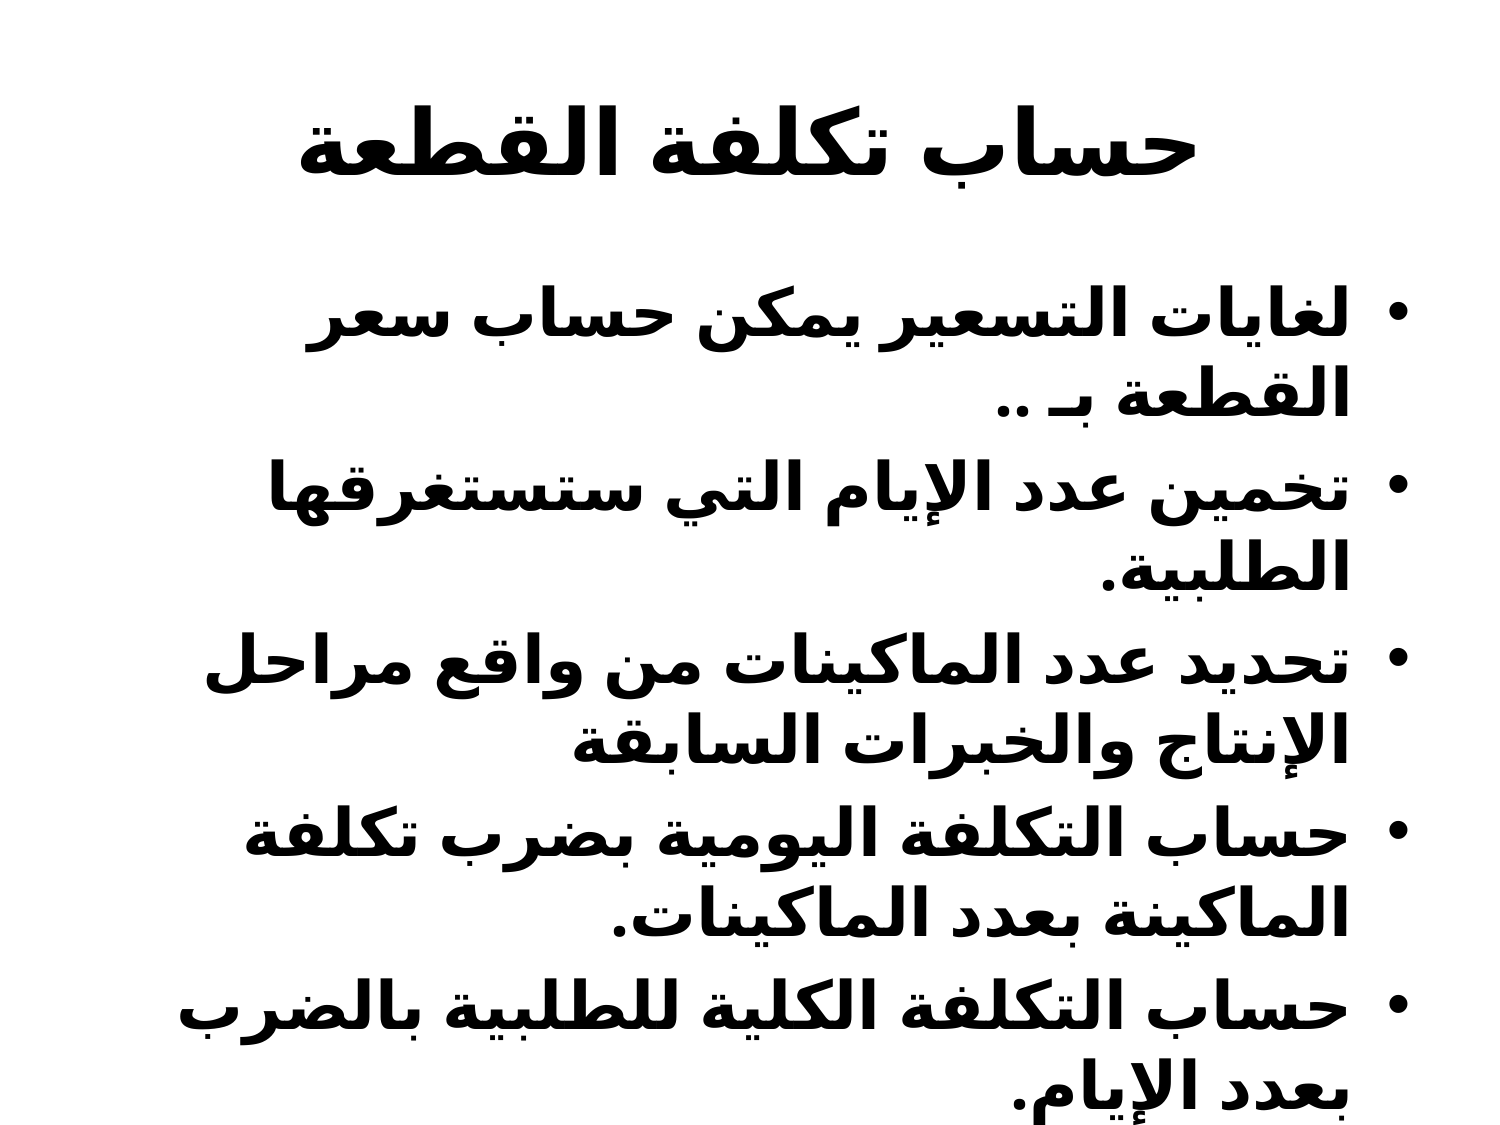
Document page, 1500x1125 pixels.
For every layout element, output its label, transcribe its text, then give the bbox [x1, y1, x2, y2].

list لغايات التسعير يمكن حساب سعر القطعة بـ .. تخمين عدد الإيام التي ستستغرقها الطلبية. تحديد عدد الماكينات من واقع مراحل الإنتاج والخبرات السابقة حساب التكلفة اليومية بضرب تكلفة الماكينة بعدد الماكينات. حساب التكلفة الكلية للطلبية بالضرب بعدد الإيام. حساب تكلفة القطعة بالقسمة على عدد القطع بالطلبية. [75, 262, 1425, 1005]
title حساب تكلفة القطعة [75, 45, 1425, 233]
